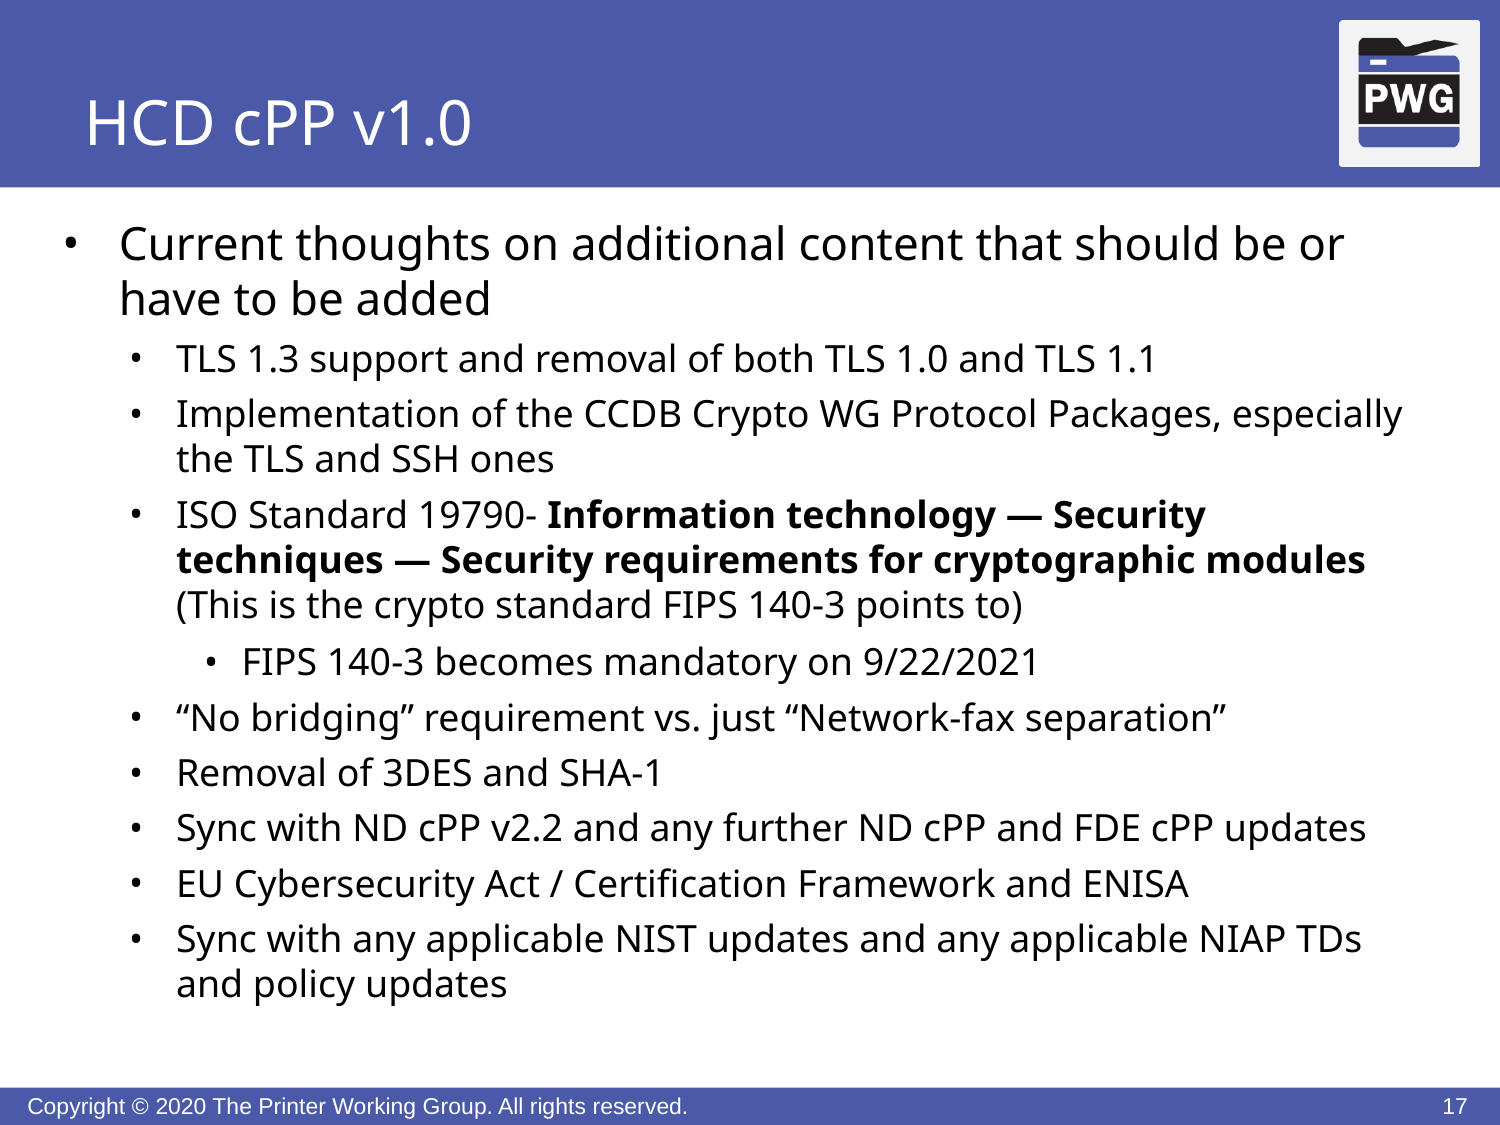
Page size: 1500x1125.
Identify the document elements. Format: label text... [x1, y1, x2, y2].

text_box 17 [1441, 1092, 1469, 1118]
text_box [0, 0, 1500, 188]
text_box [0, 1087, 1500, 1125]
text_box Copyright © 2020 The Printer Working Group. All rights reserved. [20, 1092, 750, 1118]
picture [1339, 20, 1480, 167]
title HCD cPP v1.0 [69, 5, 1283, 167]
list Current thoughts on additional content that should be or have to be added TLS 1.3 support and removal of both TLS 1.0 and TLS 1.1 Implementation of the CCDB Crypto WG Protocol Packages, especially the TLS and SSH ones ISO Standard 19790- Information technology — Security techniques — Security requirements for cryptographic modules (This is the crypto standard FIPS 140-3 points to) FIPS 140-3 becomes mandatory on 9/22/2021 “No bridging” requirement vs. just “Network-fax separation” Removal of 3DES and SHA-1 Sync with ND cPP v2.2 and any further ND cPP and FDE cPP updates EU Cybersecurity Act / Certification Framework and ENISA Sync with any applicable NIST updates and any applicable NIAP TDs and policy updates [47, 206, 1442, 1069]
